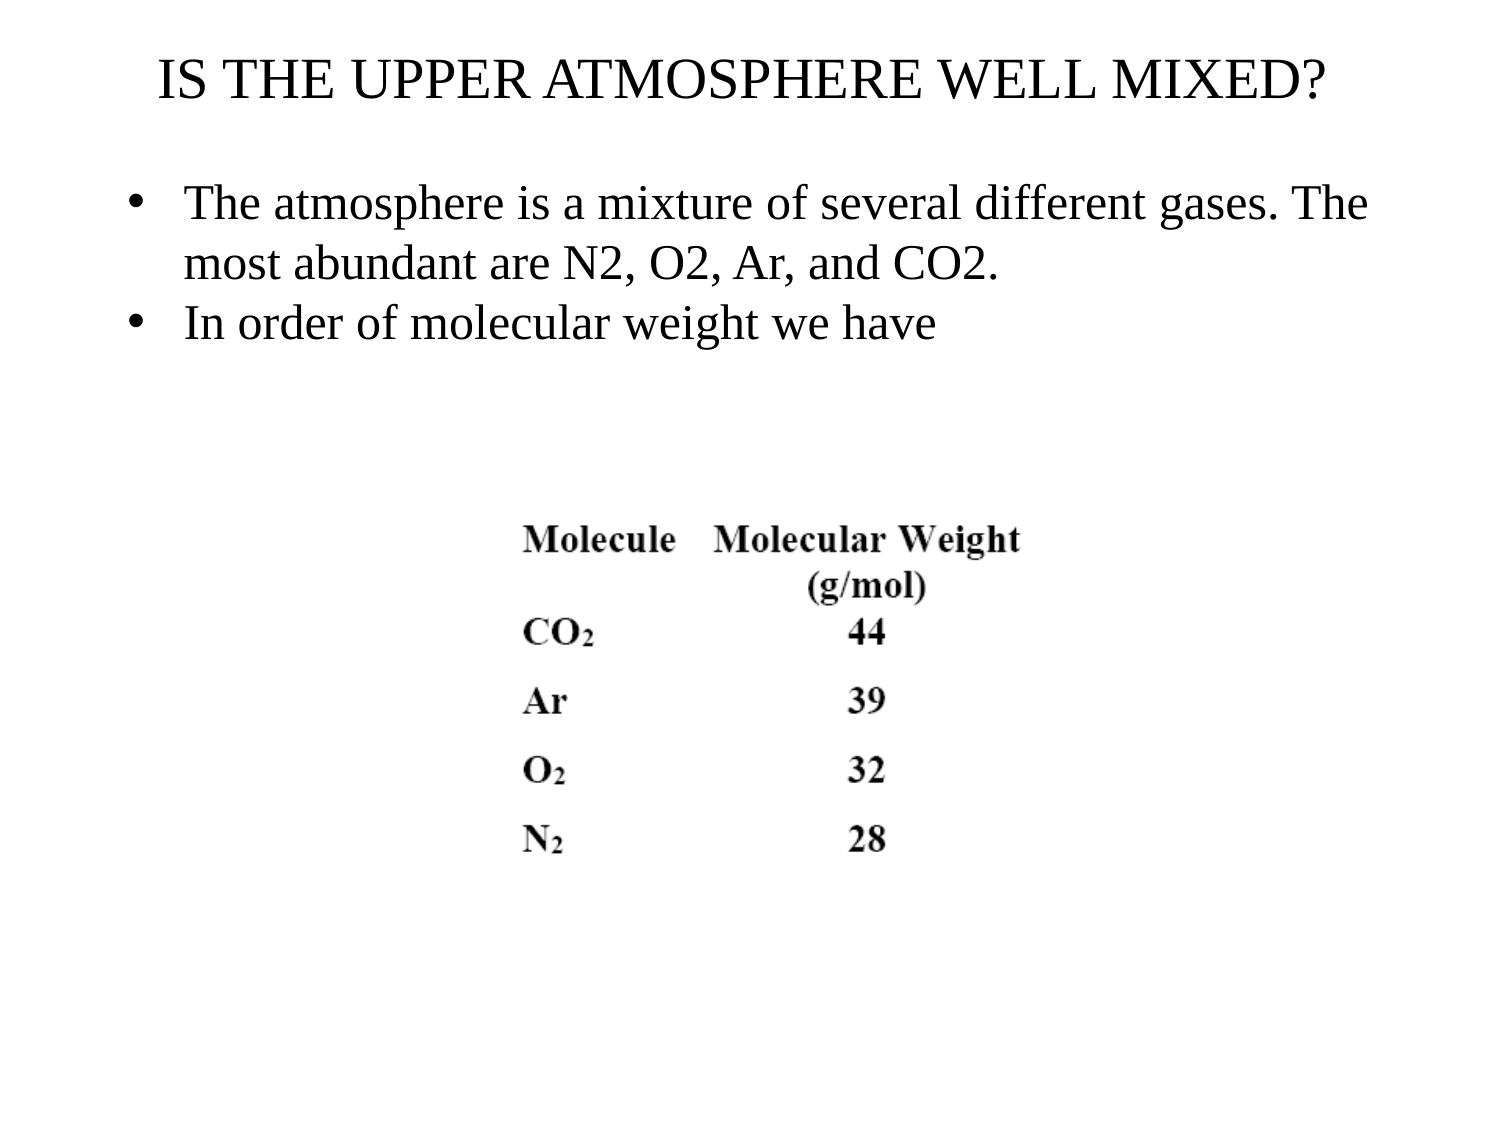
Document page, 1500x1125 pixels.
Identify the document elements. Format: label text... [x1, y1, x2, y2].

text_box The atmosphere is a mixture of several different gases. The most abundant are N2, O2, Ar, and CO2. In order of molecular weight we have [112, 162, 1425, 358]
picture [448, 499, 1051, 874]
title IS THE UPPER ATMOSPHERE WELL MIXED? [75, 12, 1425, 138]
